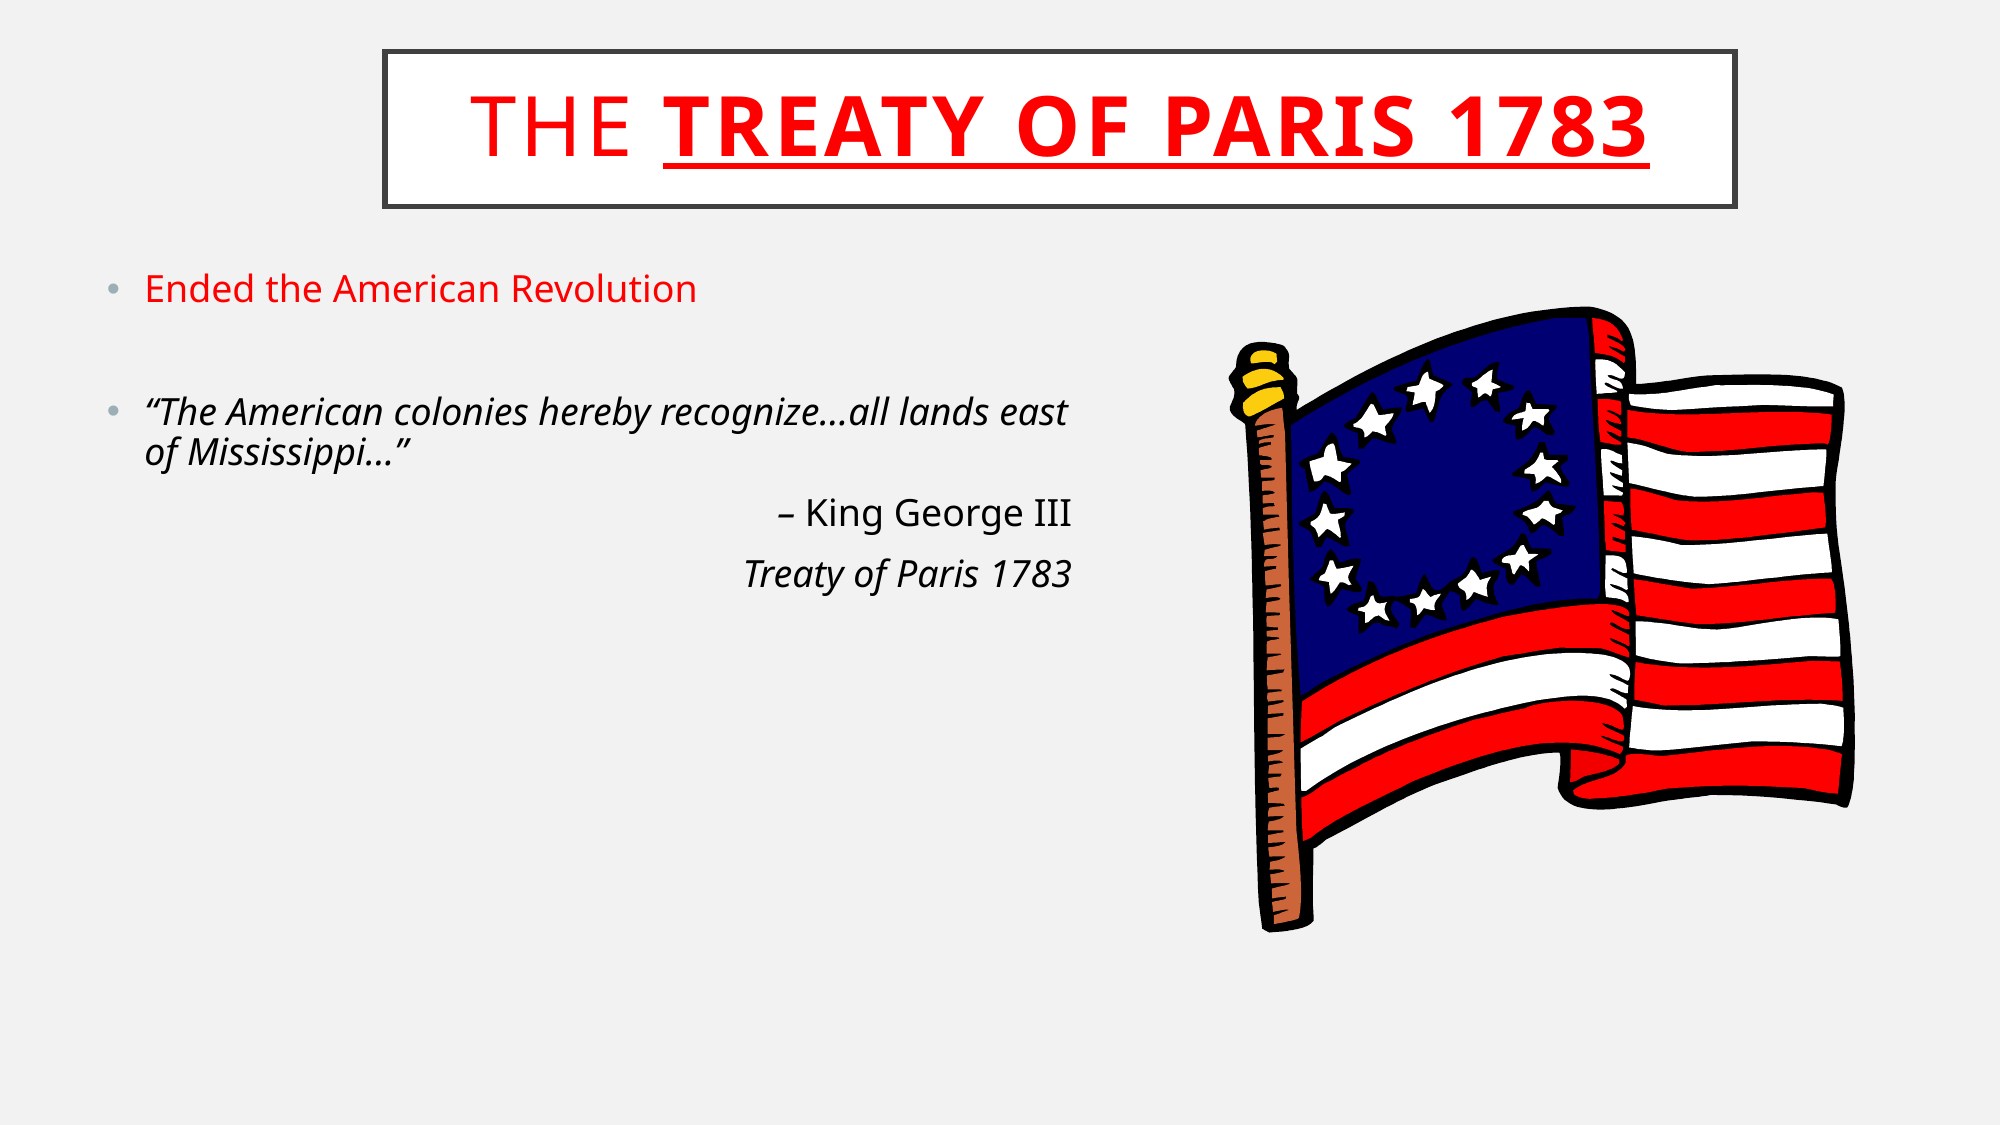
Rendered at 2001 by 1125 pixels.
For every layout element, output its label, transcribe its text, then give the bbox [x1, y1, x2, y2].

title The Treaty of Paris 1783 [382, 49, 1738, 209]
list Ended the American Revolution “The American colonies hereby recognize…all lands east of Mississippi...” – King George III Treaty of Paris 1783 [91, 262, 1088, 1088]
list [1228, 306, 1855, 933]
